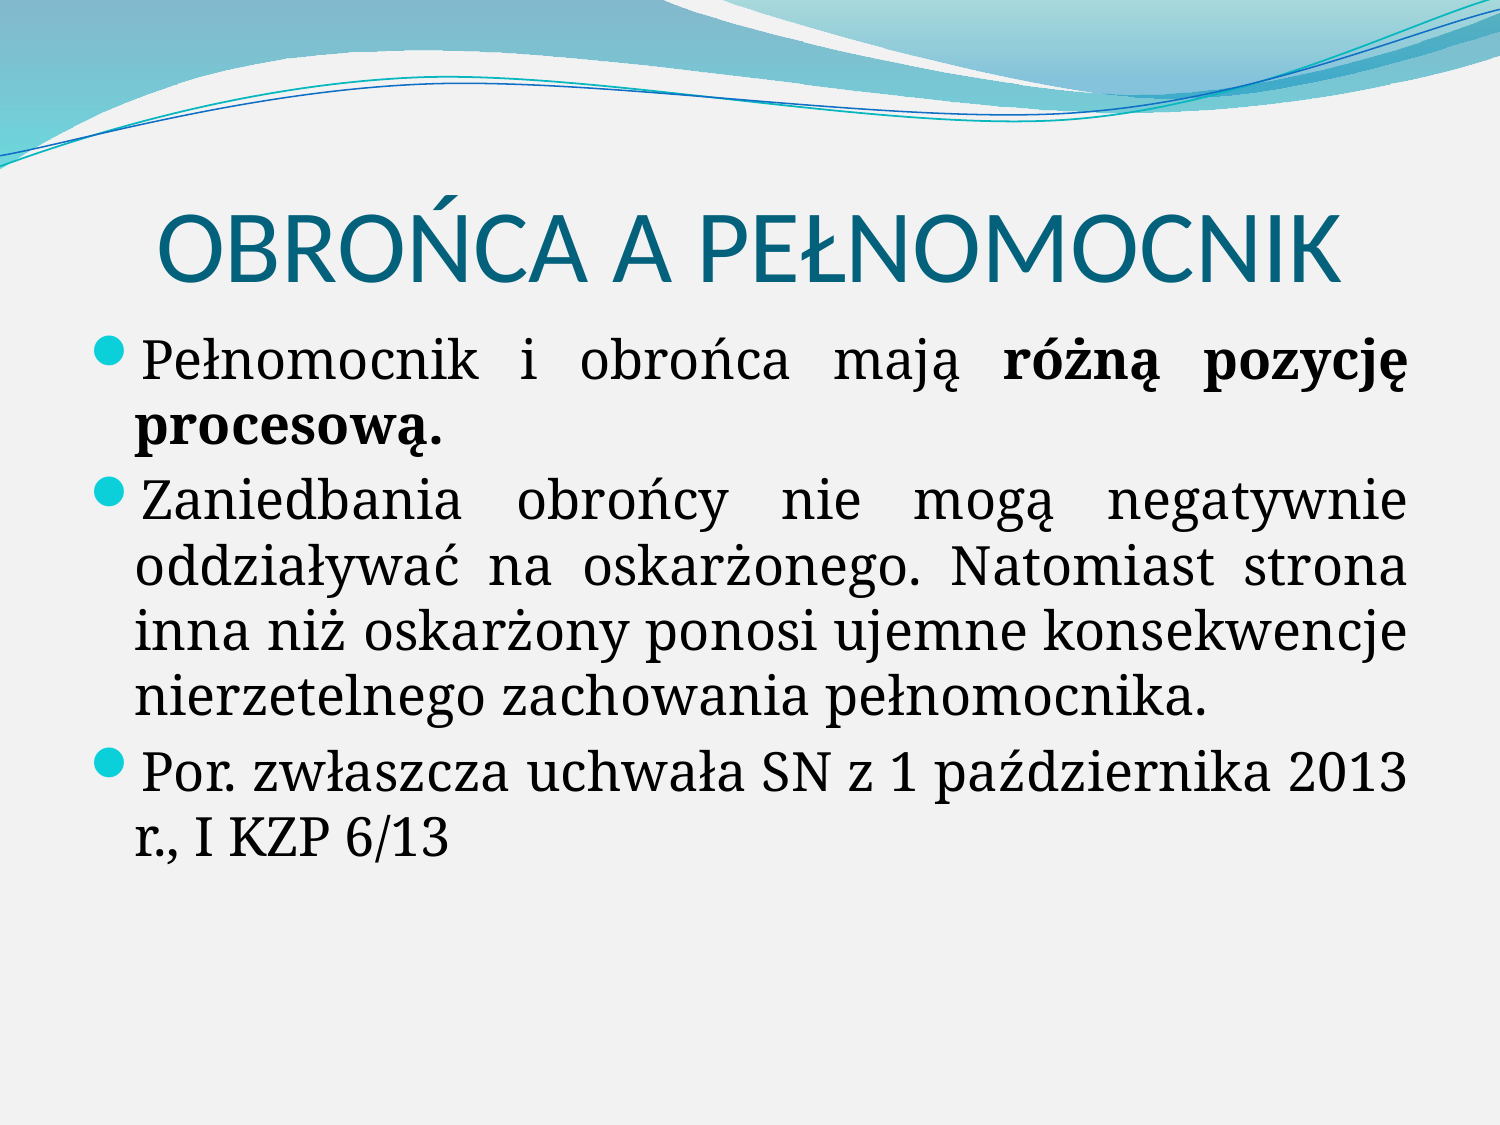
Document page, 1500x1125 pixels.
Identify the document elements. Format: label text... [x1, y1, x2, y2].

list Pełnomocnik i obrońca mają różną pozycję procesową. Zaniedbania obrońcy nie mogą negatywnie oddziaływać na oskarżonego. Natomiast strona inna niż oskarżony ponosi ujemne konsekwencje nierzetelnego zachowania pełnomocnika. Por. zwłaszcza uchwała SN z 1 października 2013 r., I KZP 6/13 [75, 317, 1425, 1038]
title OBROŃCA A PEŁNOMOCNIK [75, 115, 1425, 303]
